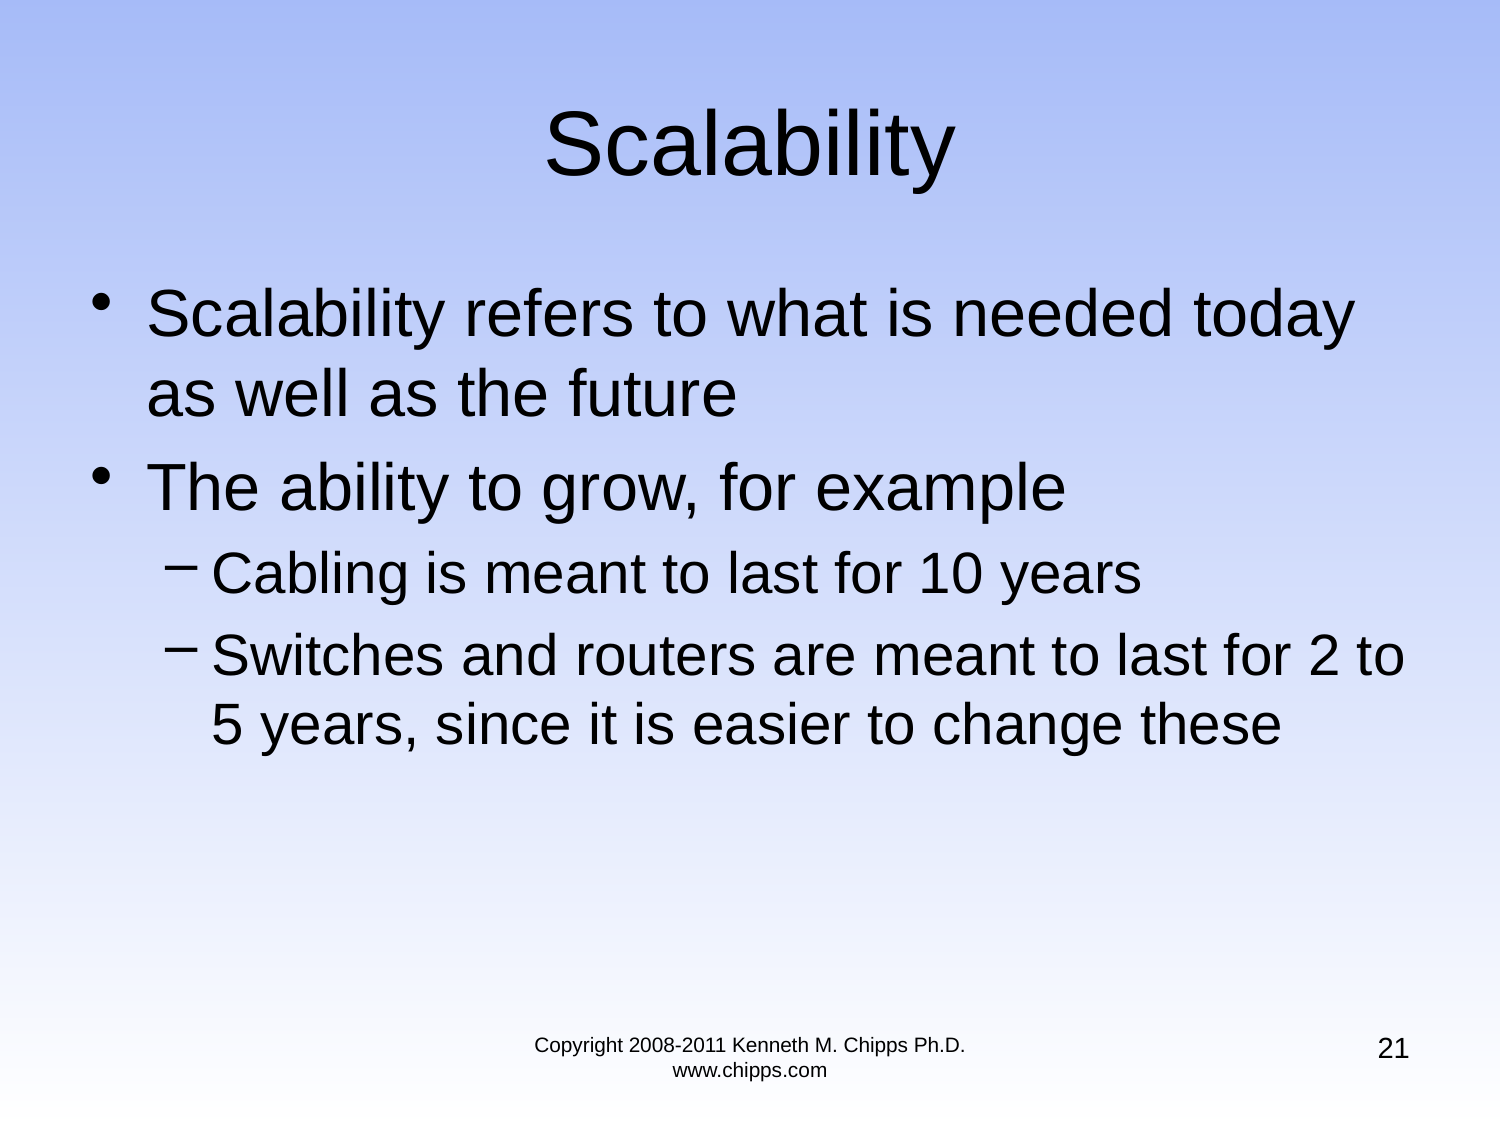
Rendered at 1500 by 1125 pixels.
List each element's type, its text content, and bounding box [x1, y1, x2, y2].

title Scalability [74, 44, 1426, 233]
footer Copyright 2008-2011 Kenneth M. Chipps Ph.D. www.chipps.com [449, 1024, 1051, 1103]
list Scalability refers to what is needed today as well as the future The ability to grow, for example Cabling is meant to last for 10 years Switches and routers are meant to last for 2 to 5 years, since it is easier to change these [74, 262, 1426, 1006]
slide_number 21 [1074, 1021, 1426, 1101]
